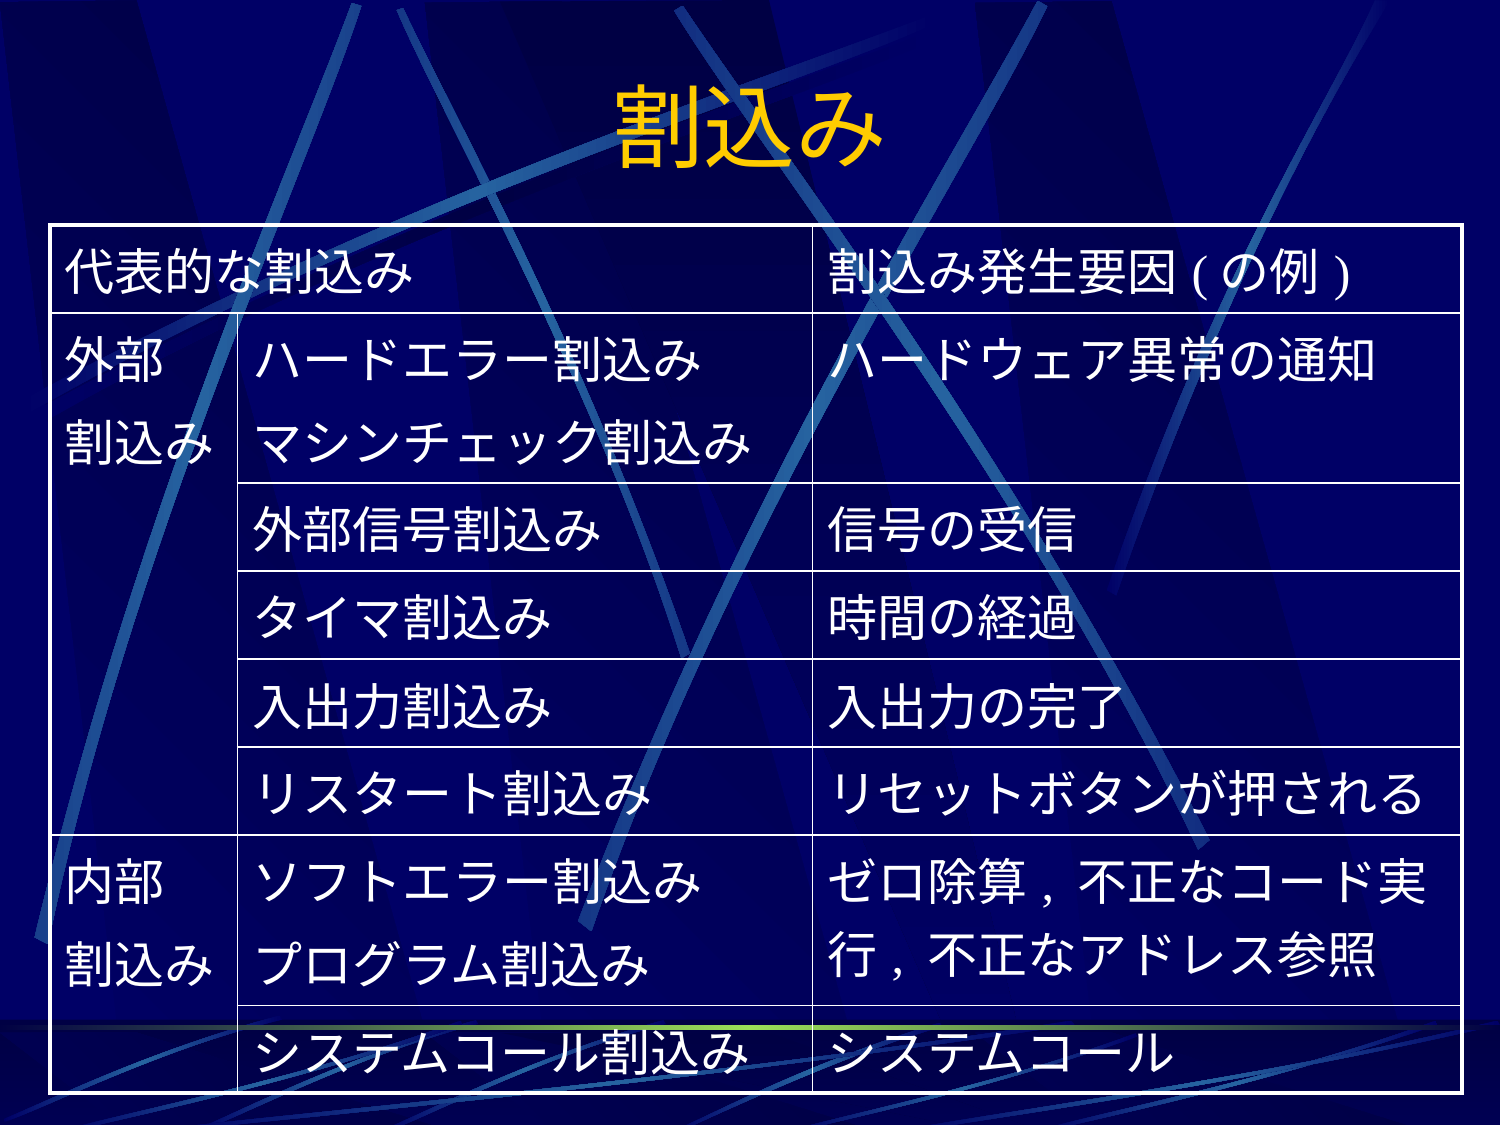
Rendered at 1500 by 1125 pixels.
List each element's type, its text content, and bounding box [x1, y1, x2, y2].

table_cell タイマ割込み [238, 572, 812, 658]
table_cell 外部信号割込み [238, 484, 812, 570]
table_cell 内部 割込み [52, 836, 237, 1091]
table_cell 信号の受信 [813, 484, 1460, 570]
table_cell ソフトエラー割込み プログラム割込み [238, 836, 812, 1005]
table_cell システムコール [813, 1006, 1460, 1091]
table_cell ゼロ除算, 不正なコード実行, 不正なアドレス参照 [813, 836, 1460, 1005]
table_cell ハードウェア異常の通知 [813, 314, 1460, 482]
title 割込み [112, 62, 1388, 188]
table_cell 時間の経過 [813, 572, 1460, 658]
table_cell 入出力割込み [238, 660, 812, 746]
table_header 代表的な割込み [52, 227, 812, 312]
table_cell システムコール割込み [238, 1006, 812, 1091]
table_cell 外部 割込み [52, 314, 237, 834]
table_header 割込み発生要因(の例) [813, 227, 1460, 312]
table_cell リセットボタンが押される [813, 748, 1460, 834]
table_cell リスタート割込み [238, 748, 812, 834]
table_cell ハードエラー割込み マシンチェック割込み [238, 314, 812, 482]
table_cell 入出力の完了 [813, 660, 1460, 746]
